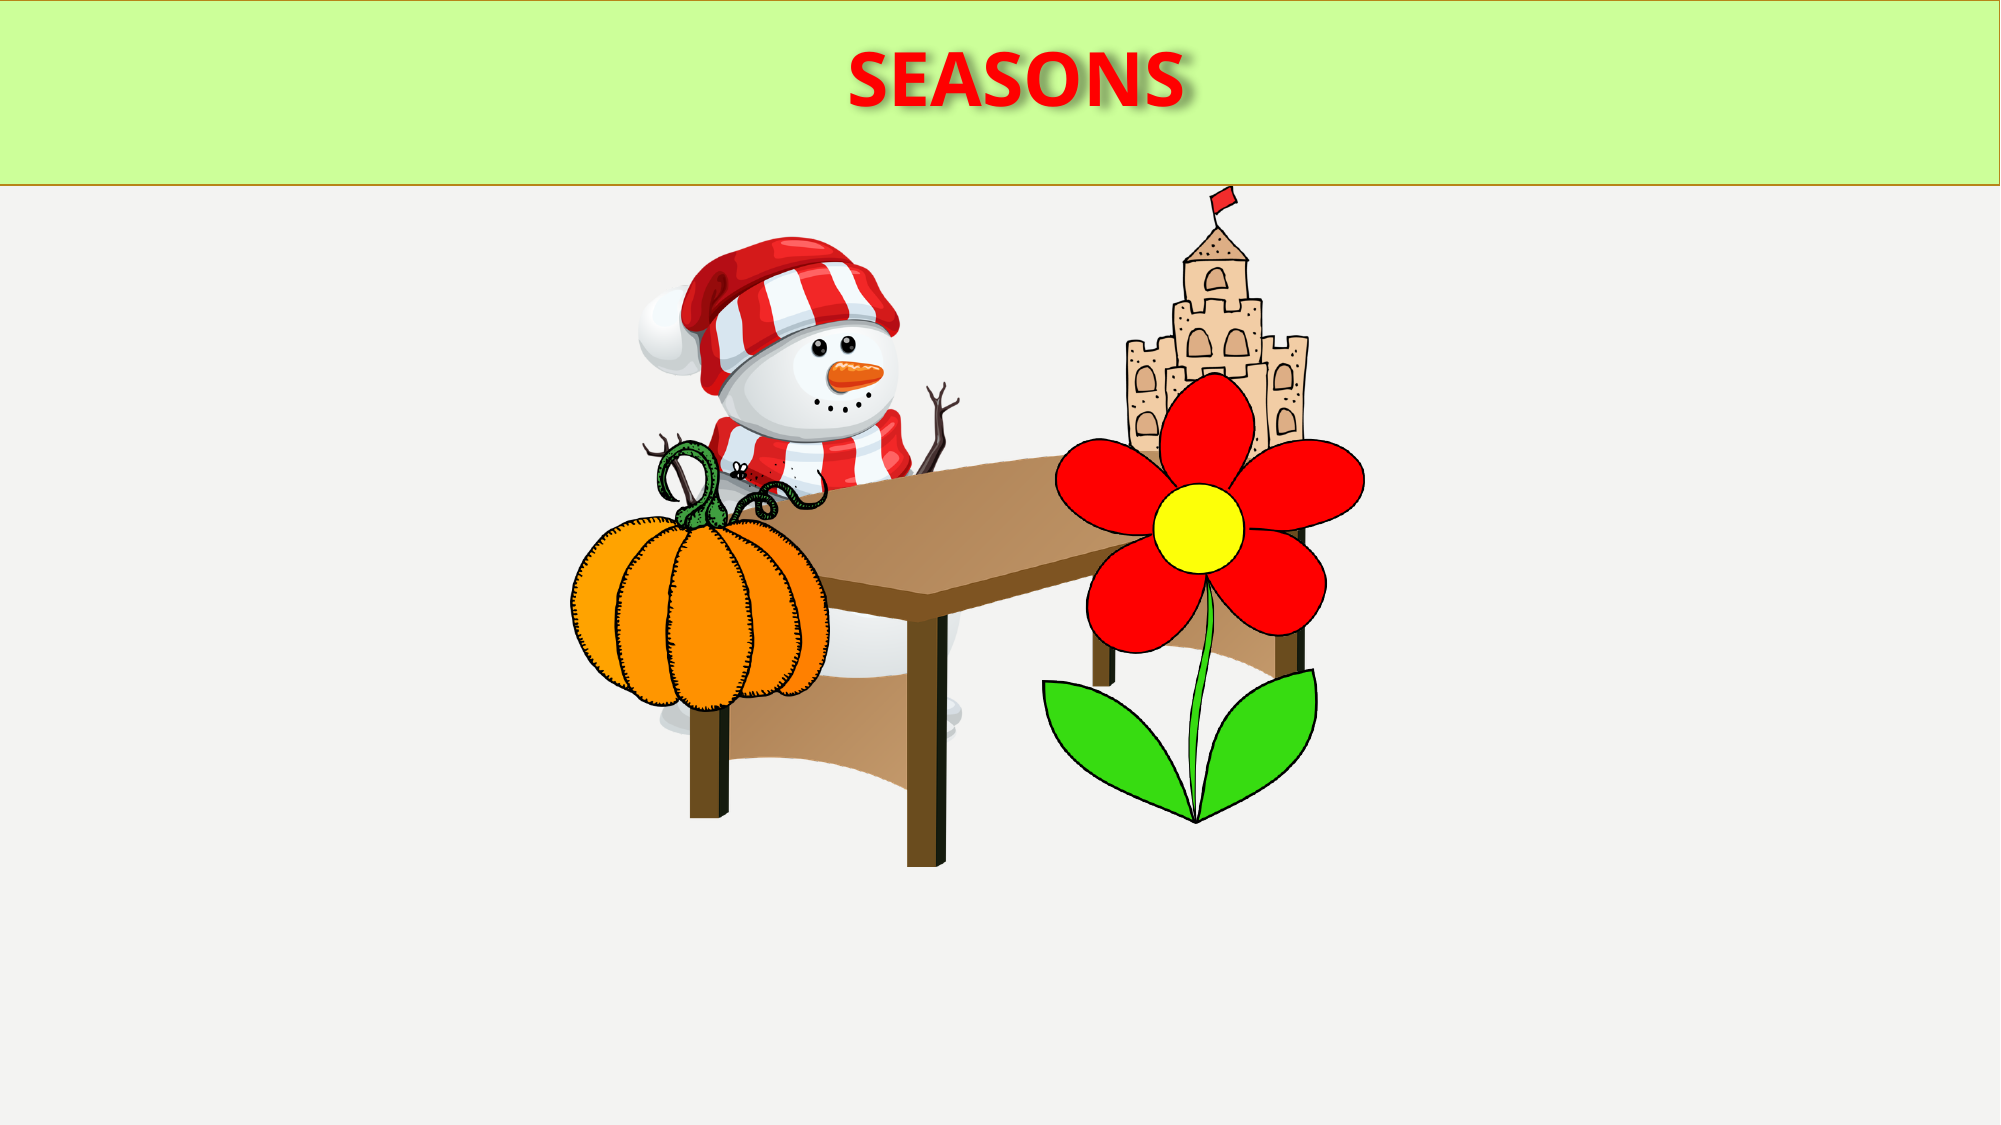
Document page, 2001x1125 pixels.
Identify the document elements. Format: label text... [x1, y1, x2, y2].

text_box SEASONS [571, 15, 1463, 202]
text_box [0, 0, 2000, 186]
picture [569, 185, 1365, 867]
